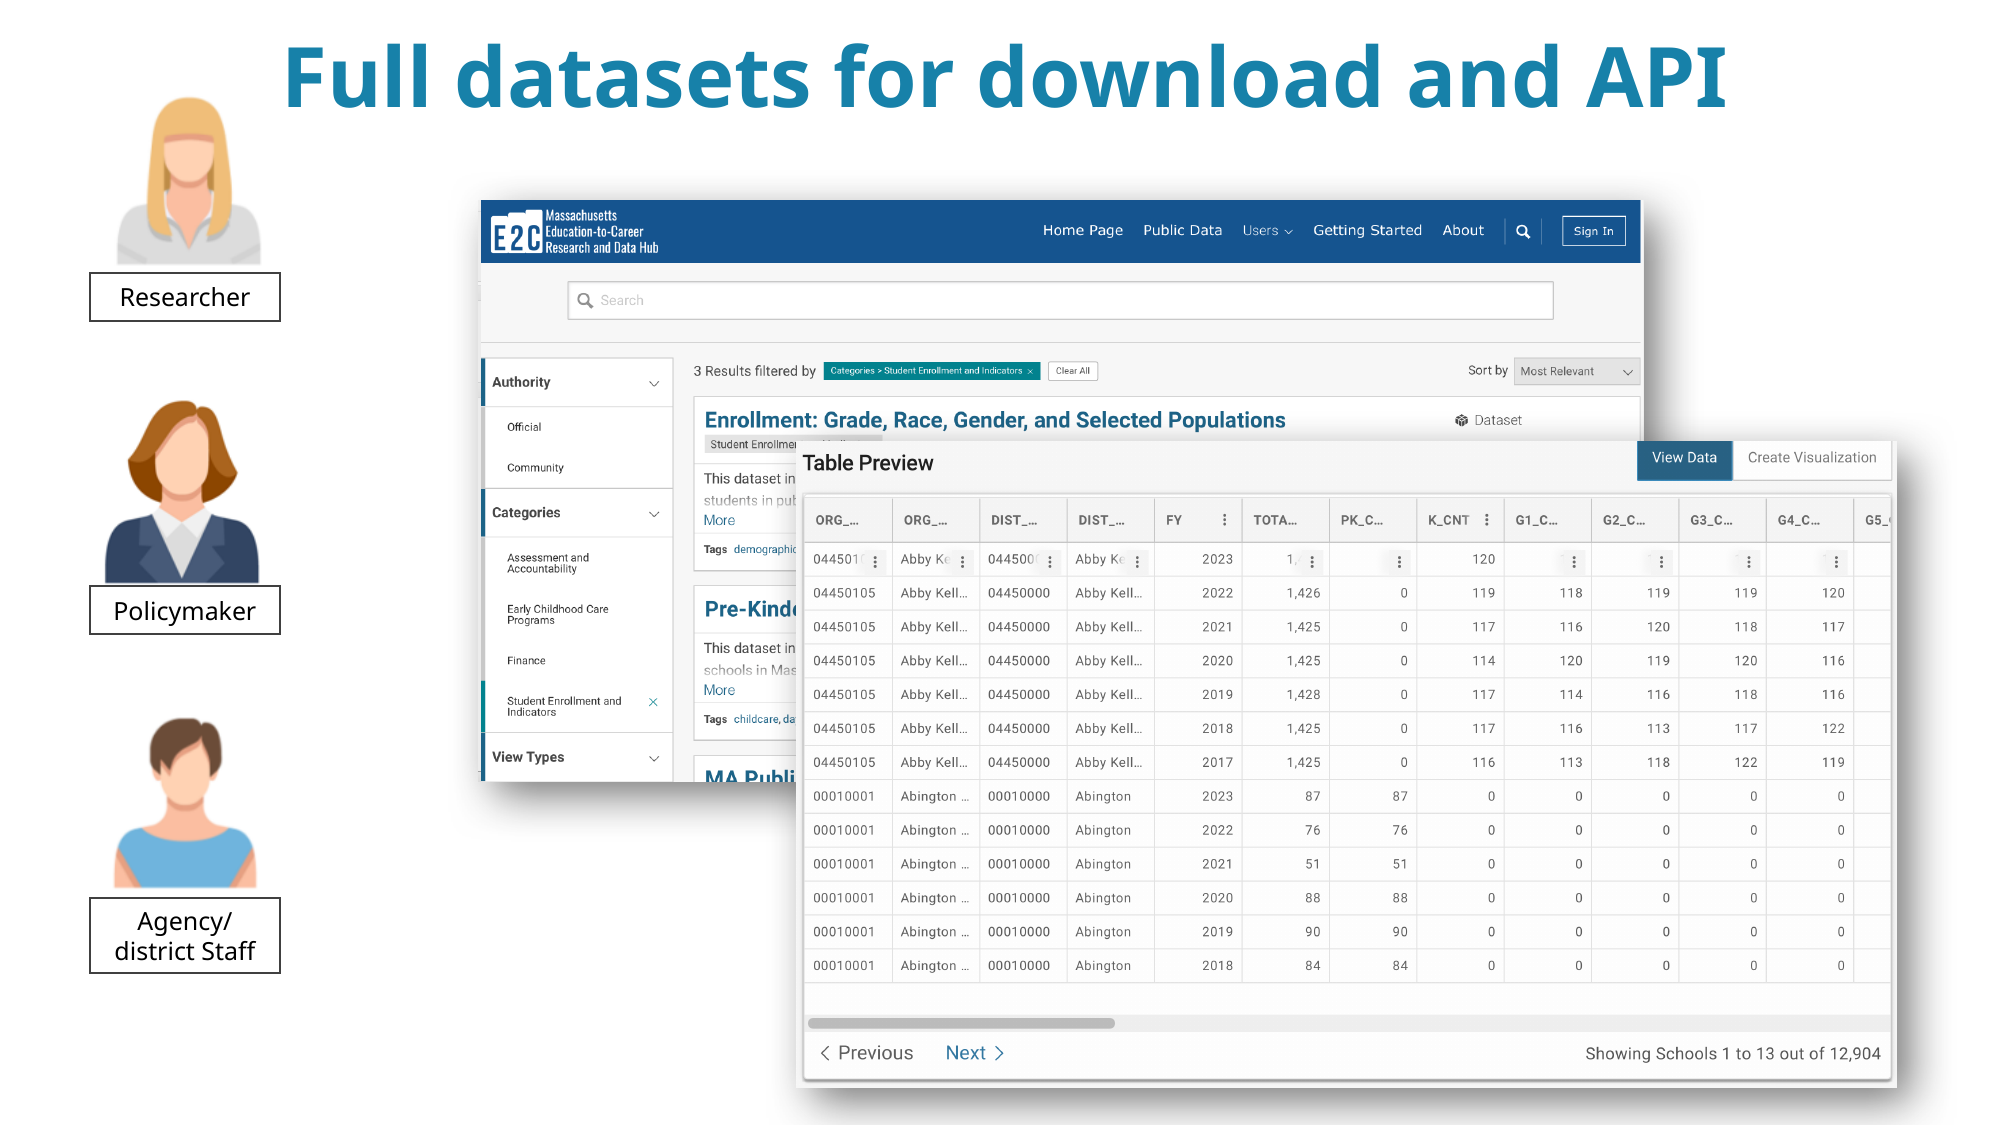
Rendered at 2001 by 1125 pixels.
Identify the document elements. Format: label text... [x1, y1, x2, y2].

text_box Agency/ district Staff [89, 897, 281, 974]
picture [478, 200, 1897, 1088]
text_box Researcher [89, 272, 281, 322]
text_box Full datasets for download and API [266, 17, 1745, 132]
text_box Policymaker [89, 585, 281, 635]
picture [93, 390, 268, 591]
picture [103, 708, 268, 900]
picture [99, 77, 274, 274]
